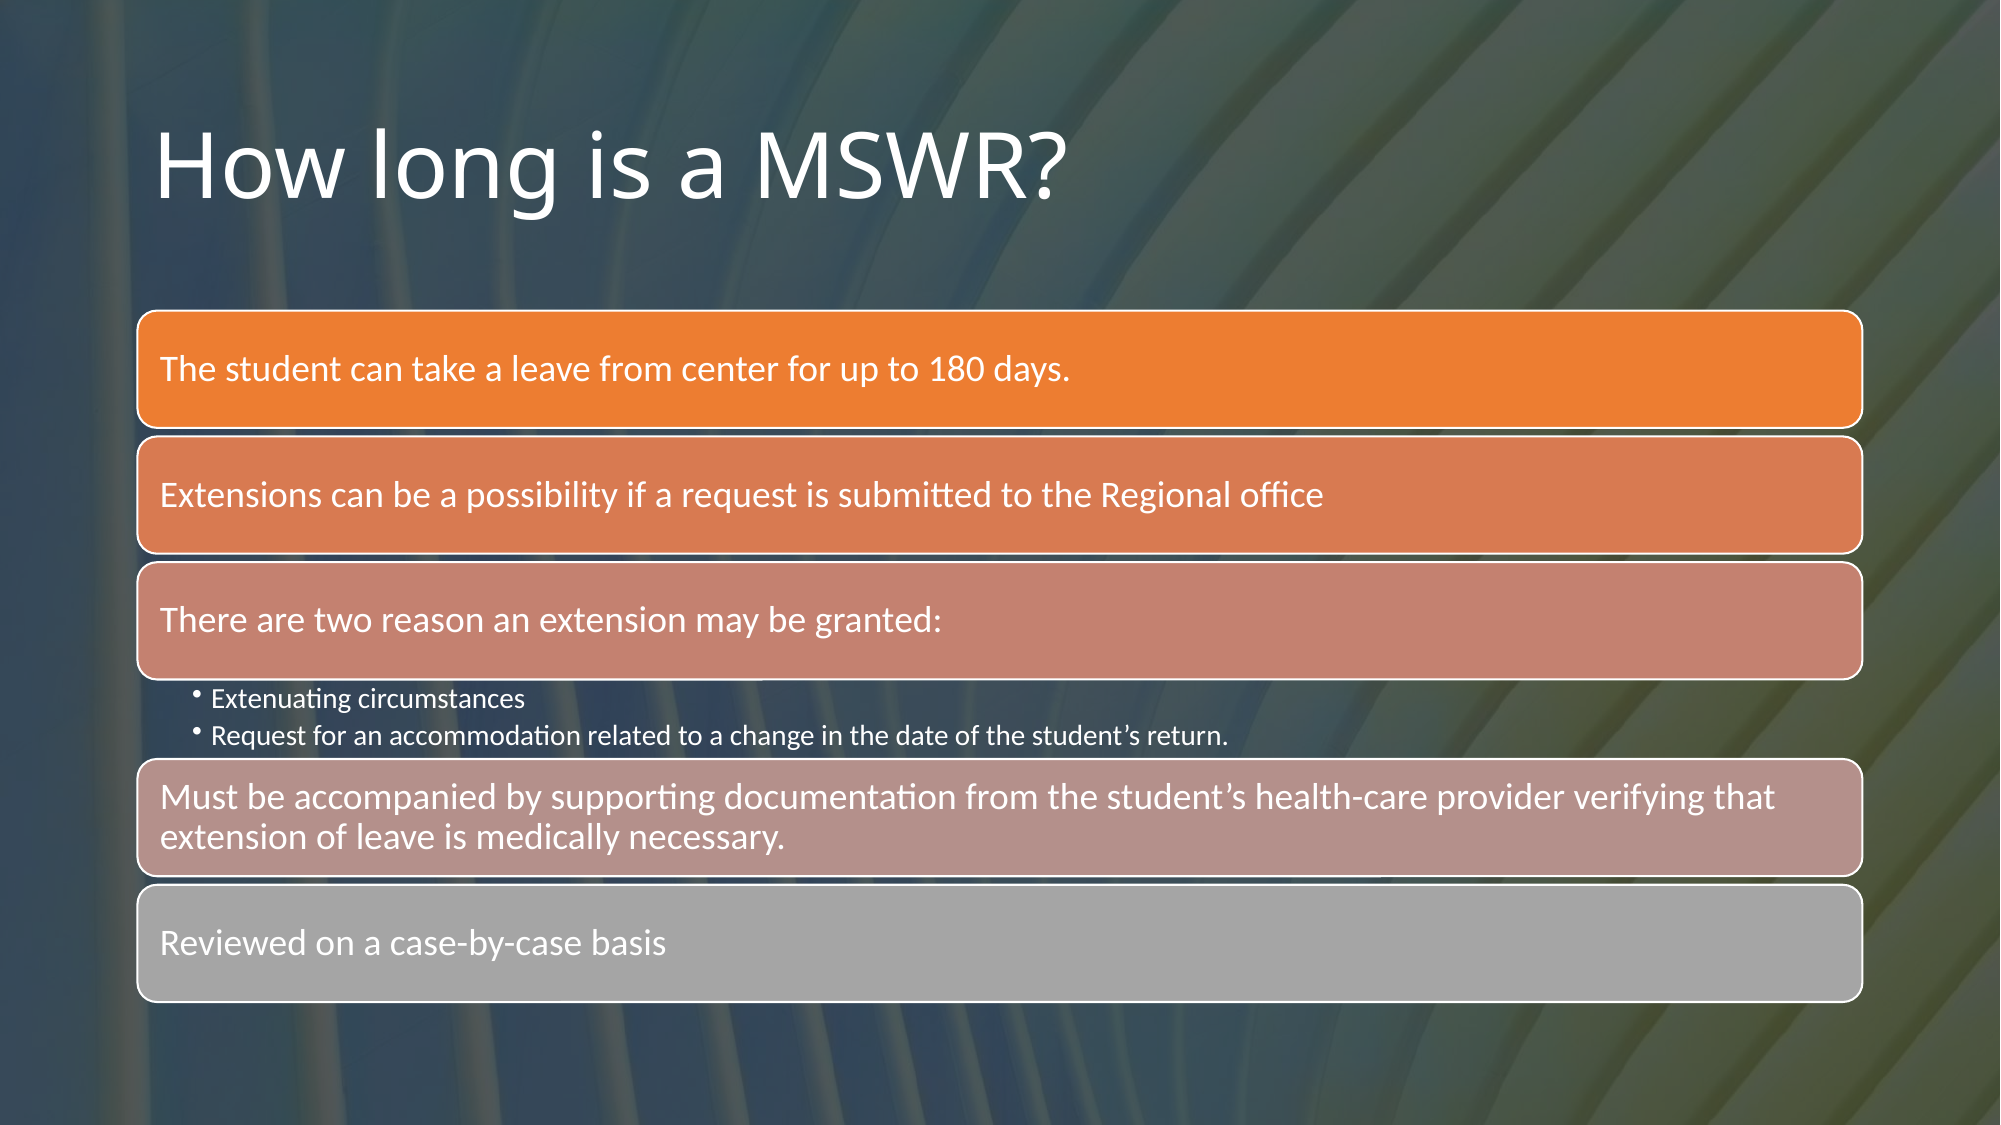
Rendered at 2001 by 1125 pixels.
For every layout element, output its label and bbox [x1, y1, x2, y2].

list [137, 299, 1863, 1014]
picture [0, 0, 2000, 1125]
